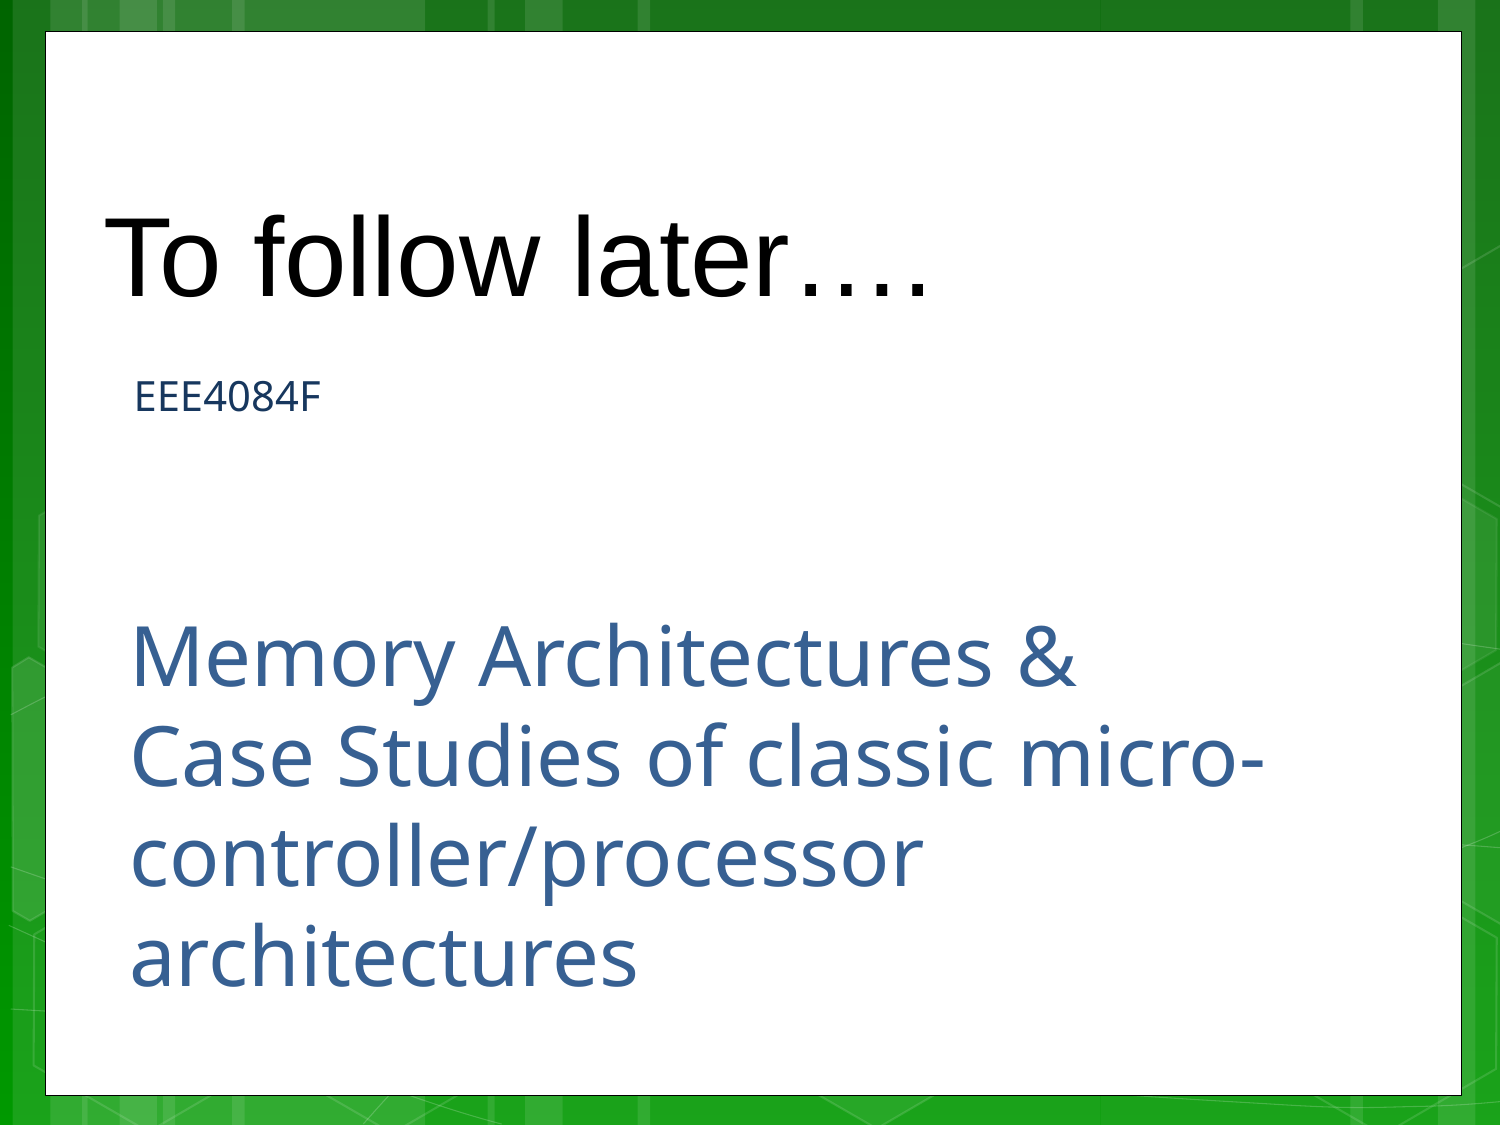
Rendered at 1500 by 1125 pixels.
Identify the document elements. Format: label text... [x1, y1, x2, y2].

list EEE4084F [118, 362, 1394, 609]
title Memory Architectures & Case Studies of classic micro-controller/processor architectures [114, 529, 1390, 1011]
text_box To follow later…. [87, 176, 950, 327]
